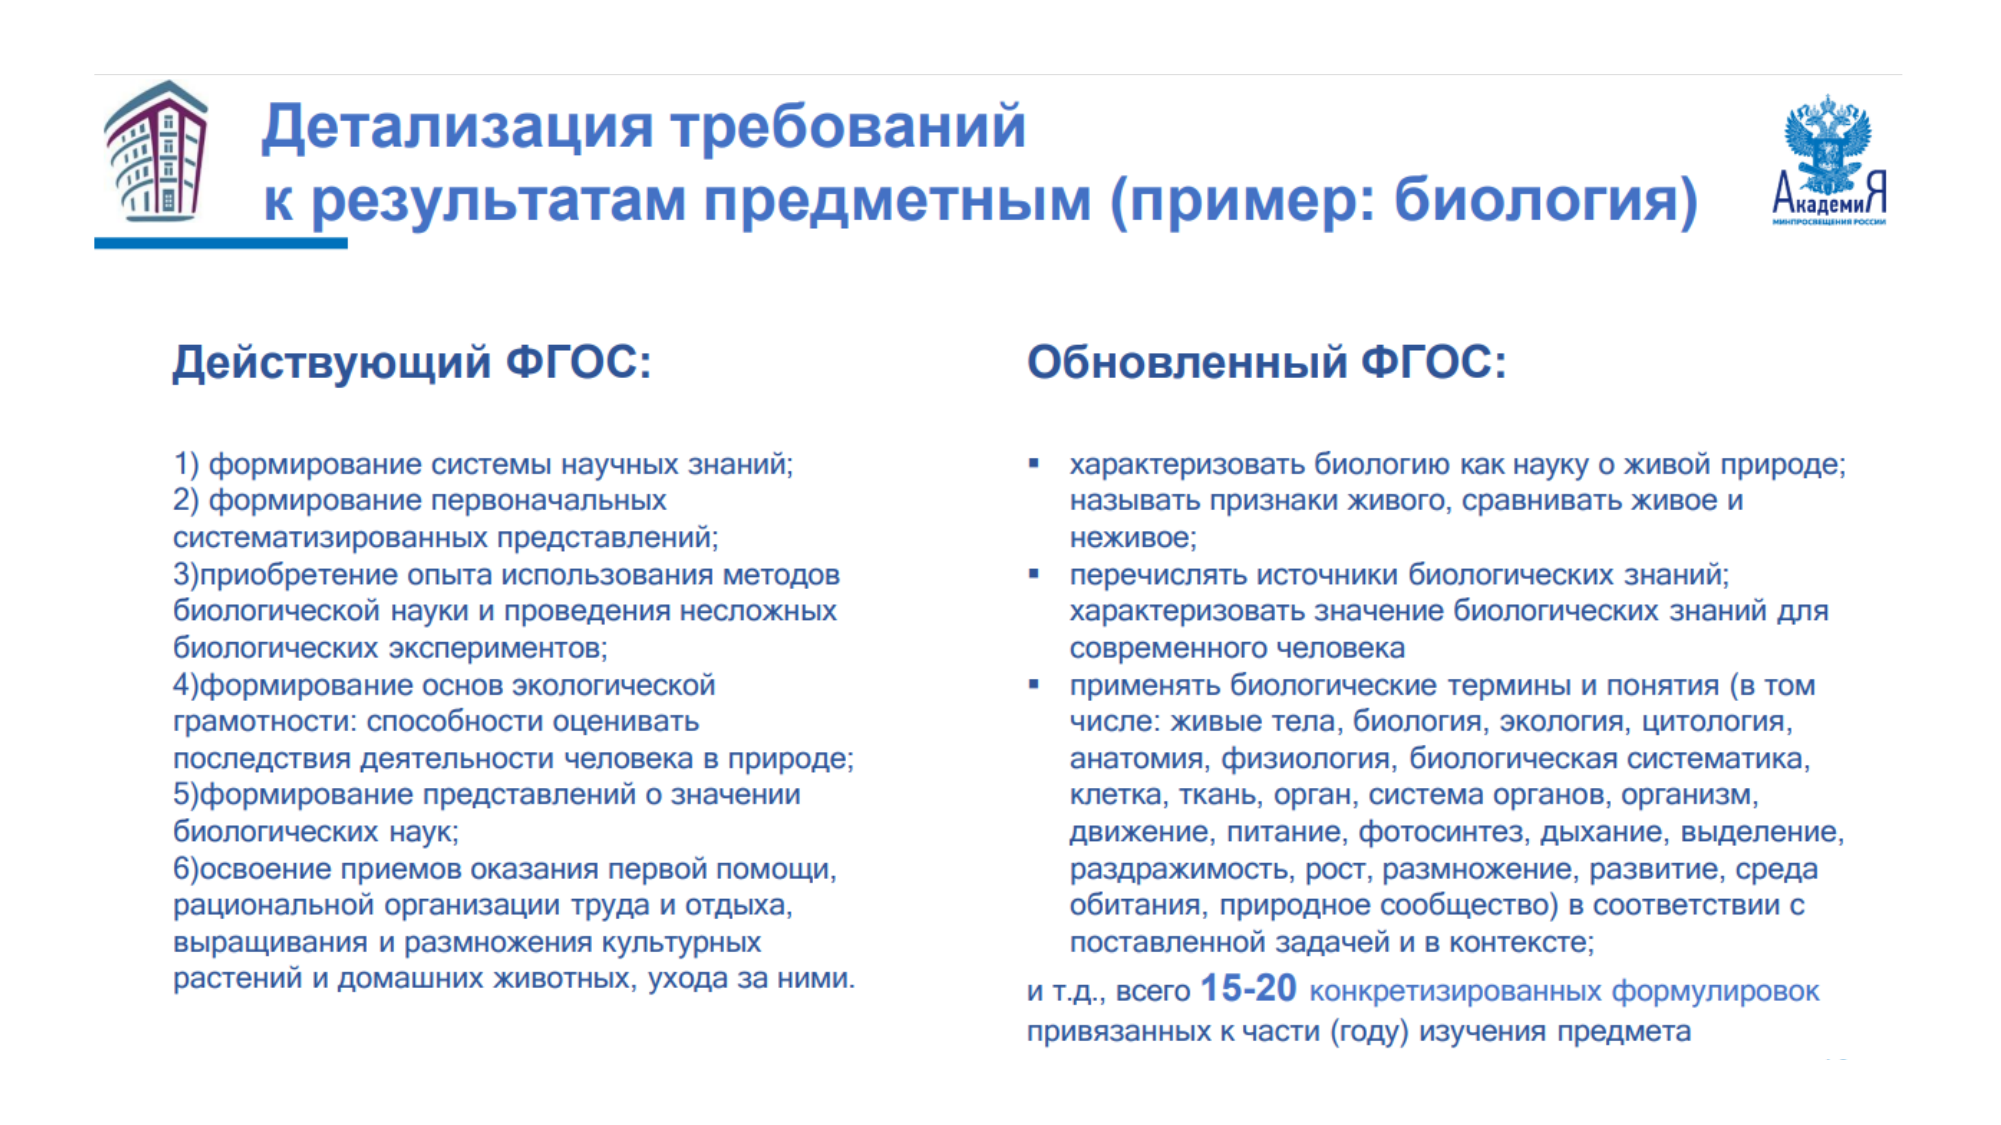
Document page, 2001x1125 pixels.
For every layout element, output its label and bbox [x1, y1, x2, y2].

picture [94, 74, 1903, 1060]
